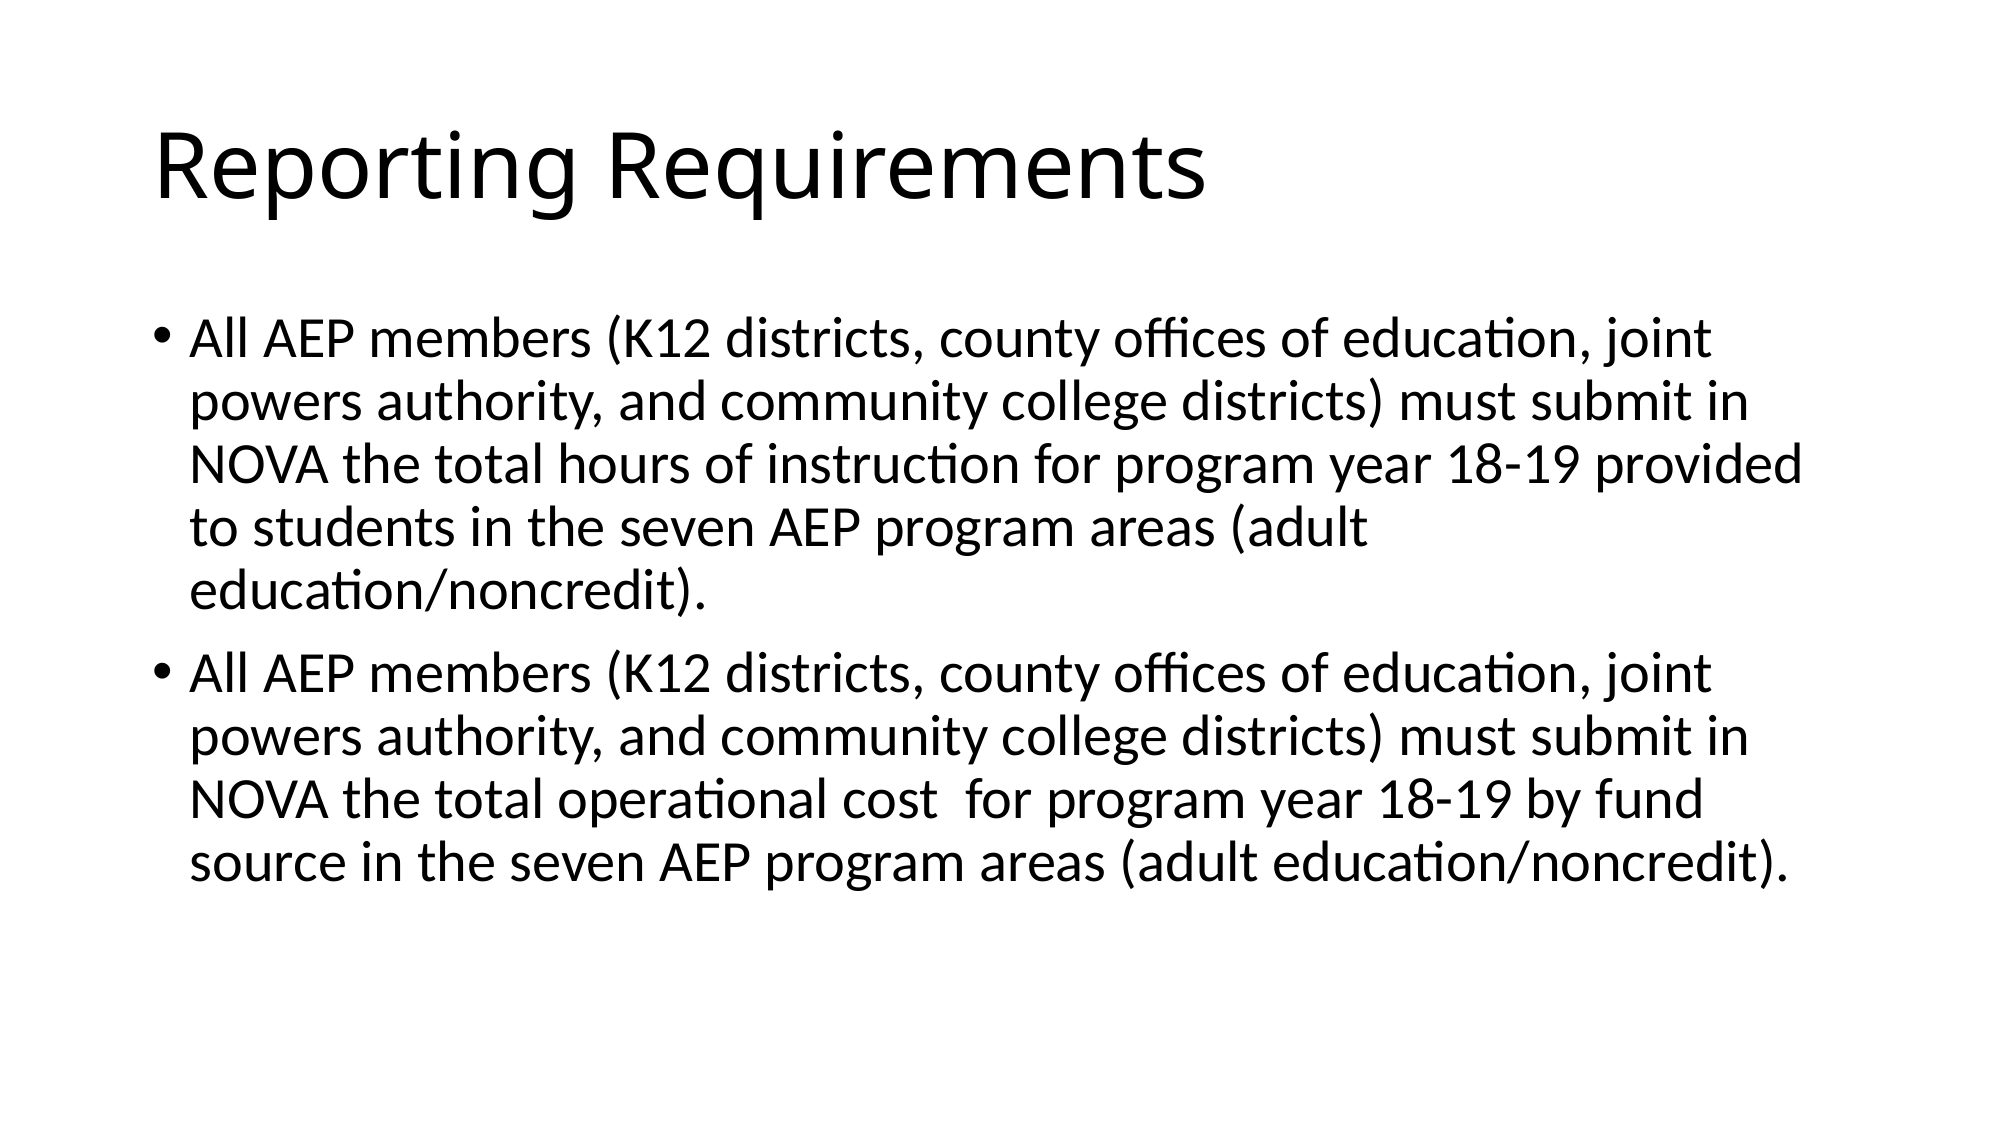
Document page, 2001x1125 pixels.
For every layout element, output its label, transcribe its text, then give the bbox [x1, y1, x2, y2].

title Reporting Requirements [137, 59, 1863, 278]
list All AEP members (K12 districts, county offices of education, joint powers authority, and community college districts) must submit in NOVA the total hours of instruction for program year 18-19 provided to students in the seven AEP program areas (adult education/noncredit). All AEP members (K12 districts, county offices of education, joint powers authority, and community college districts) must submit in NOVA the total operational cost for program year 18-19 by fund source in the seven AEP program areas (adult education/noncredit). [137, 299, 1863, 1014]
